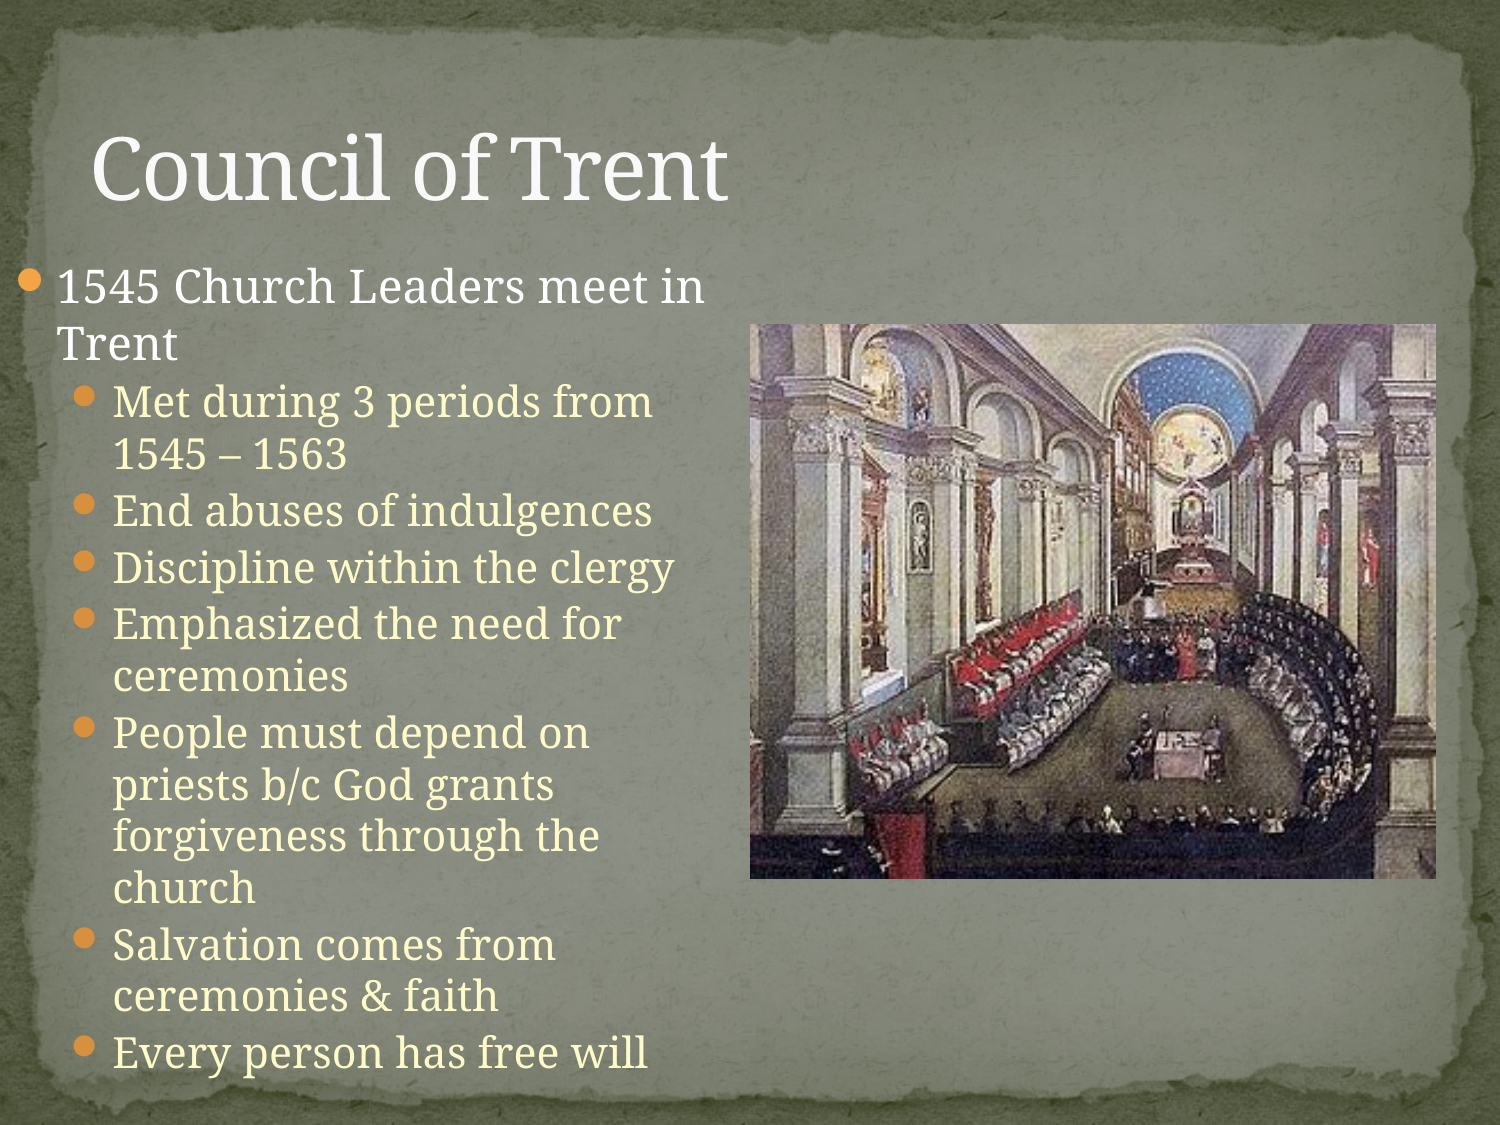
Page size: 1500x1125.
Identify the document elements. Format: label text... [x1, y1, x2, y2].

list 1545 Church Leaders meet in Trent Met during 3 periods from 1545 – 1563 End abuses of indulgences Discipline within the clergy Emphasized the need for ceremonies People must depend on priests b/c God grants forgiveness through the church Salvation comes from ceremonies & faith Every person has free will [0, 249, 741, 1100]
title Council of Trent [74, 24, 1425, 225]
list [752, 327, 1435, 878]
